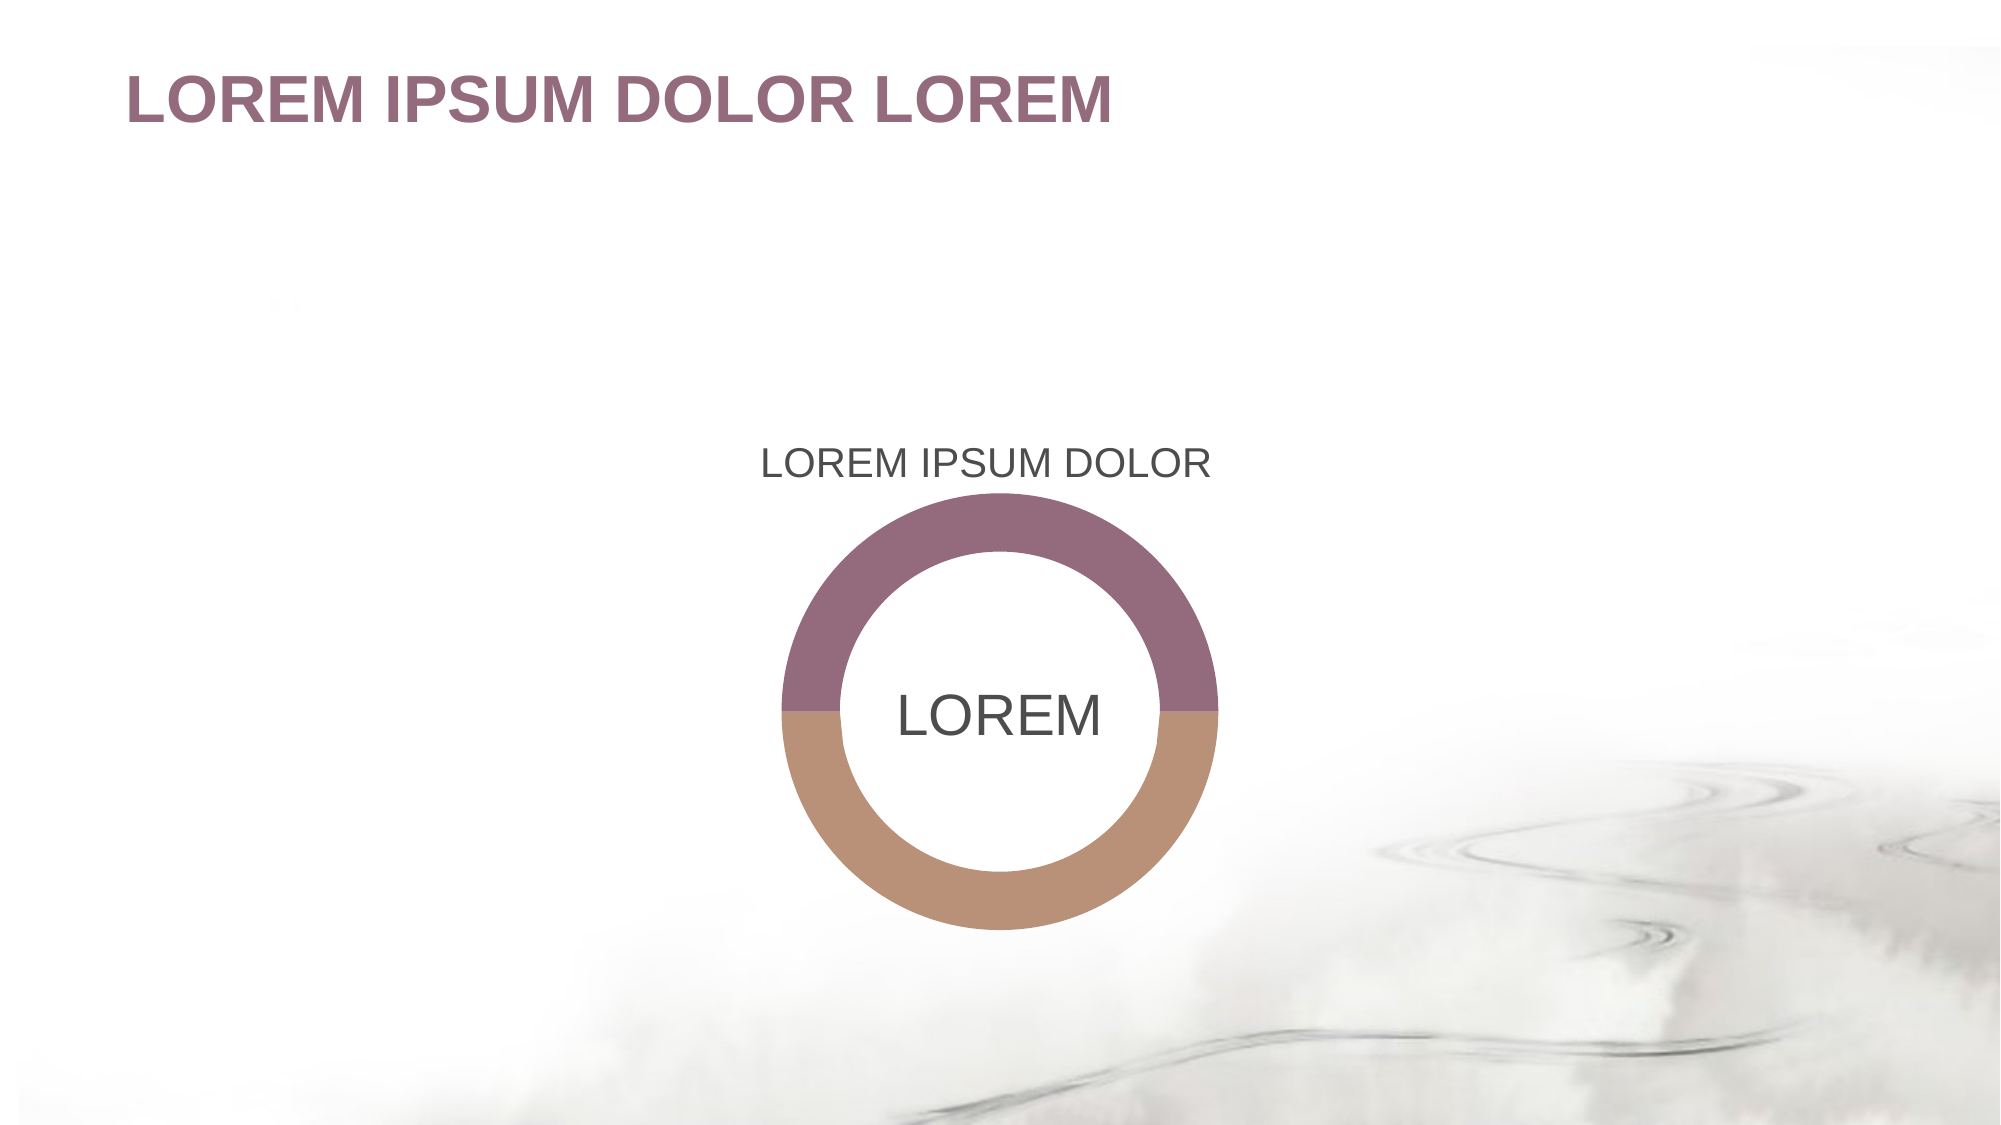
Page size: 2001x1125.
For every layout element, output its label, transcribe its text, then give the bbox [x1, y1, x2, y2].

text_box LOREM IPSUM DOLOR LOREM [110, 35, 1908, 166]
text_box LOREM IPSUM DOLOR [745, 377, 1255, 494]
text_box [781, 493, 1219, 931]
picture [0, 0, 2001, 1125]
